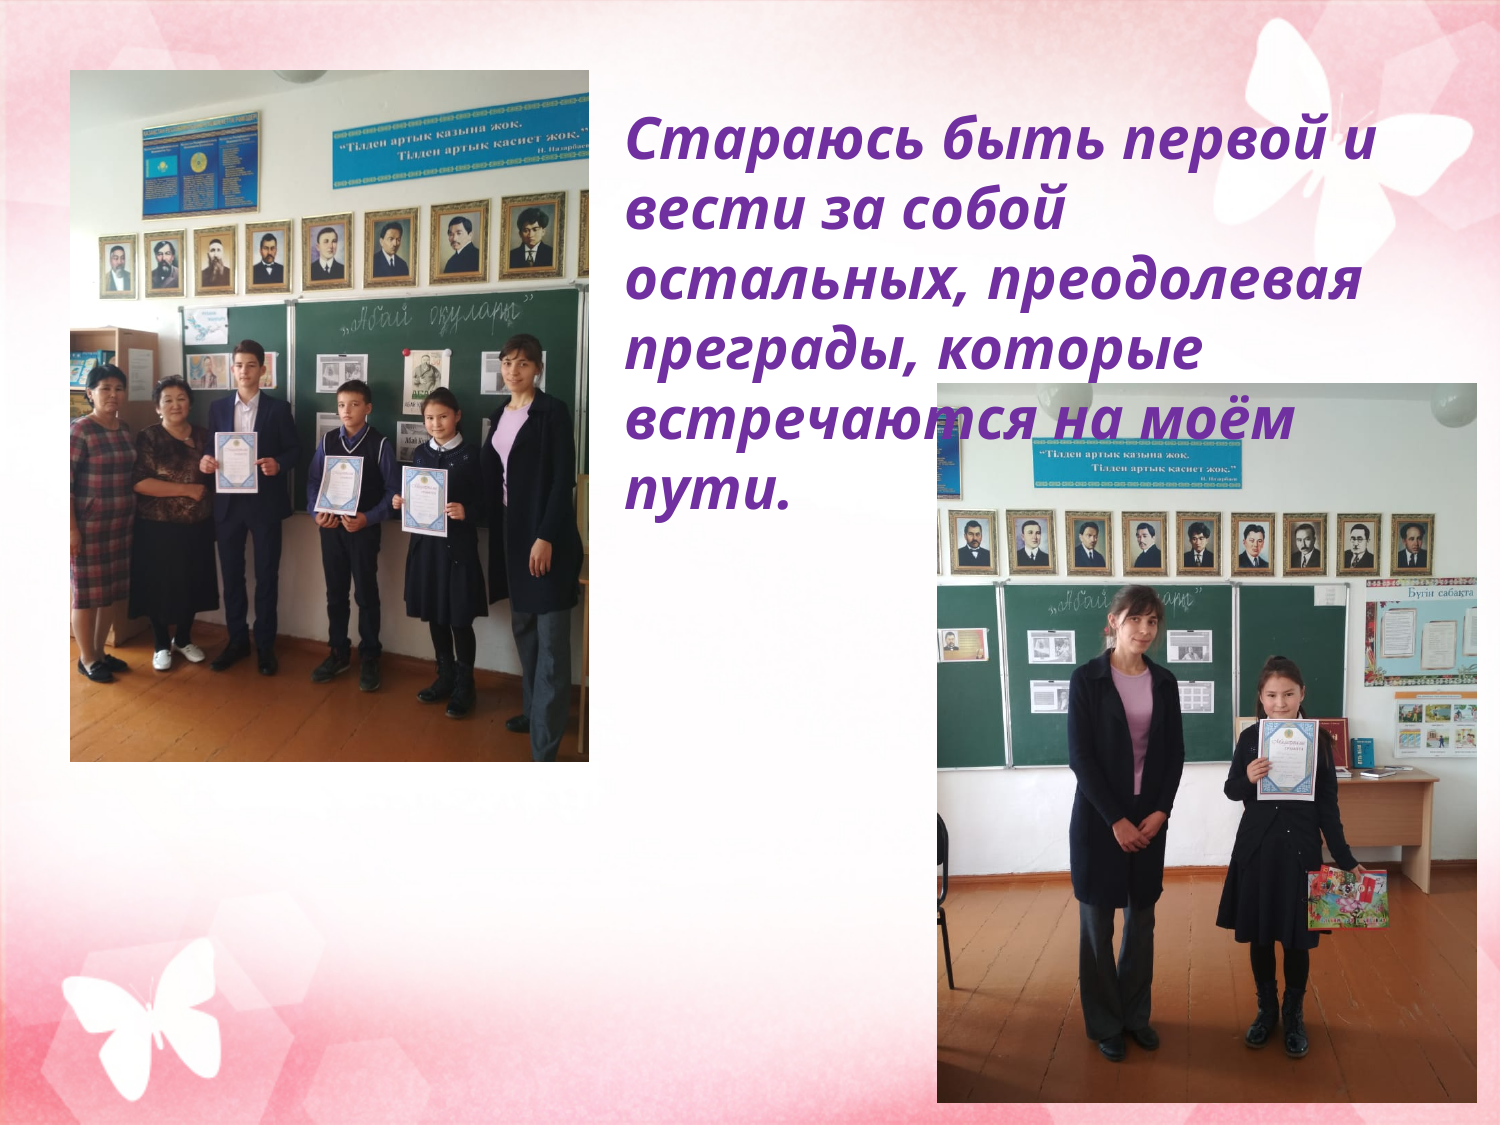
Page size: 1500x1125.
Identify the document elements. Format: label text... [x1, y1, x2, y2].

text_box Стараюсь быть первой и вести за собой остальных, преодолевая преграды, которые встречаются на моём пути. [609, 93, 1430, 529]
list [937, 383, 1477, 1103]
picture [0, 0, 1500, 1125]
